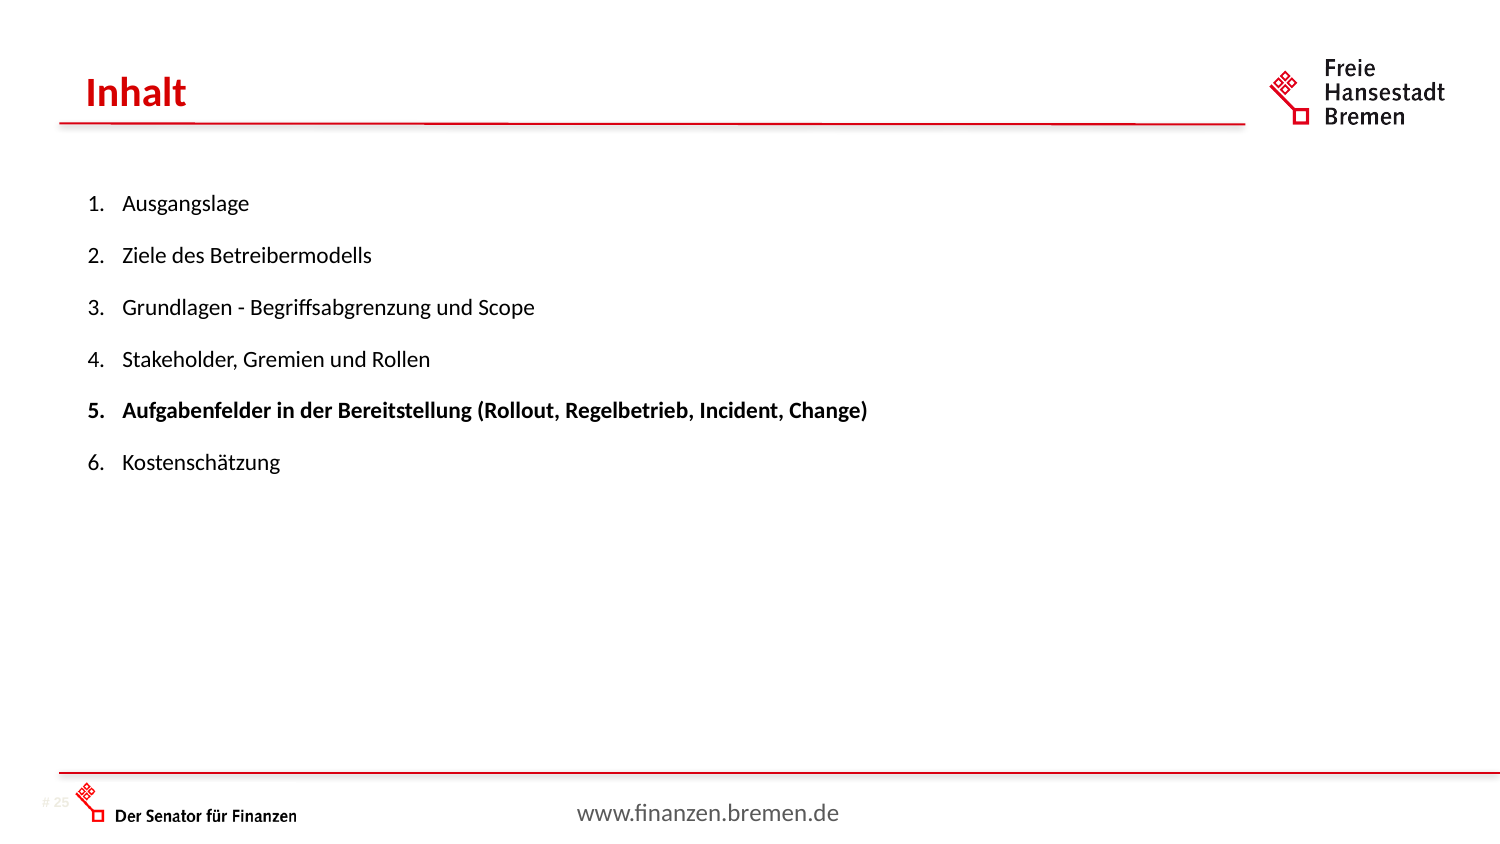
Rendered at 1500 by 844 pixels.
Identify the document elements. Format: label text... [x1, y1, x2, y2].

picture [1396, 59, 1445, 125]
text_box Inhalt [70, 57, 1396, 200]
list Ausgangslage Ziele des Betreibermodells Grundlagen - Begriffsabgrenzung und Scope Stakeholder, Gremien und Rollen Aufgabenfelder in der Bereitstellung (Rollout, Regelbetrieb, Incident, Change) Kostenschätzung [72, 200, 1203, 484]
picture [75, 782, 296, 822]
